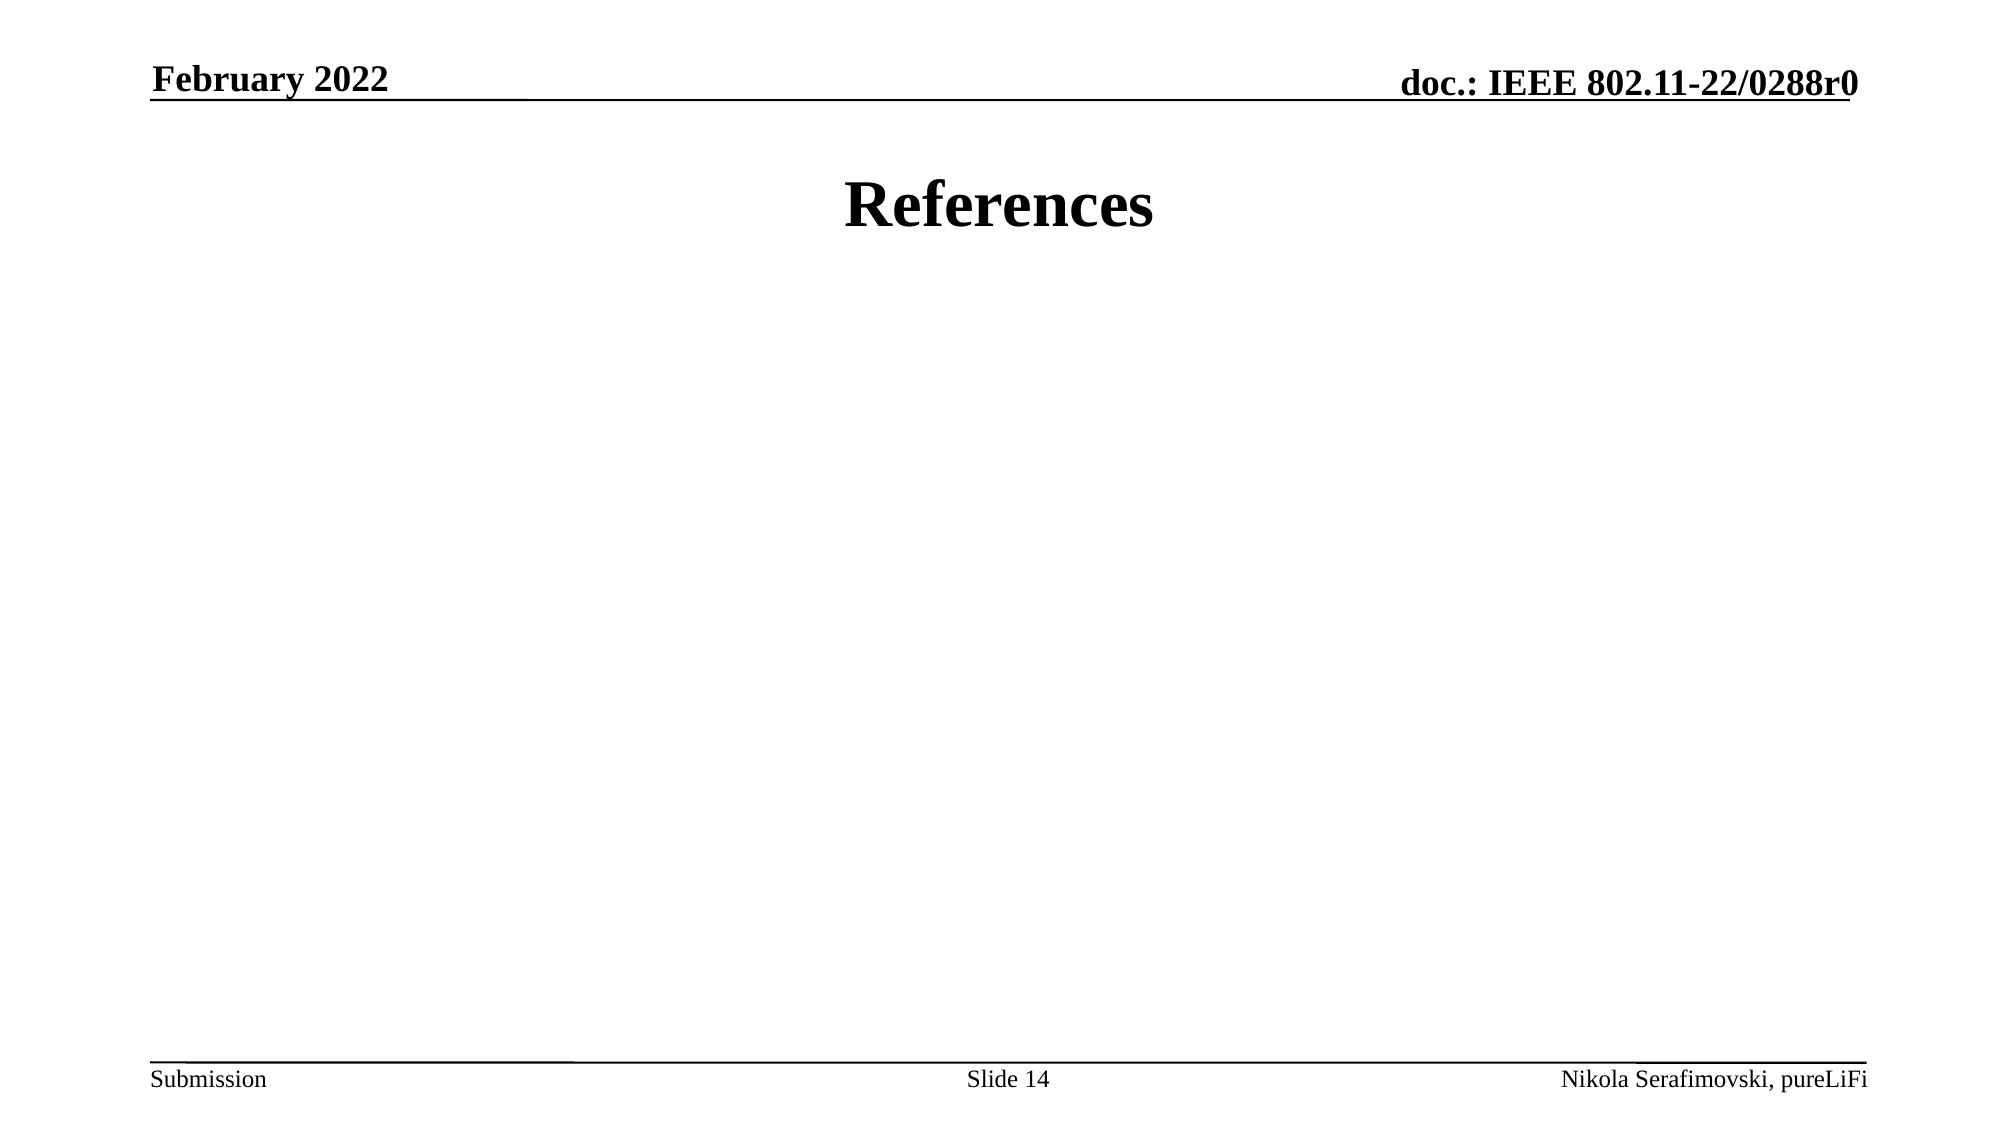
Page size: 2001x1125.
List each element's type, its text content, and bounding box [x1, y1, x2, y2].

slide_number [152, 54, 563, 100]
title References [149, 112, 1850, 288]
slide_number Slide 14 [950, 1061, 1067, 1123]
footer Nikola Serafimovski, pureLiFi [1171, 1061, 1869, 1093]
